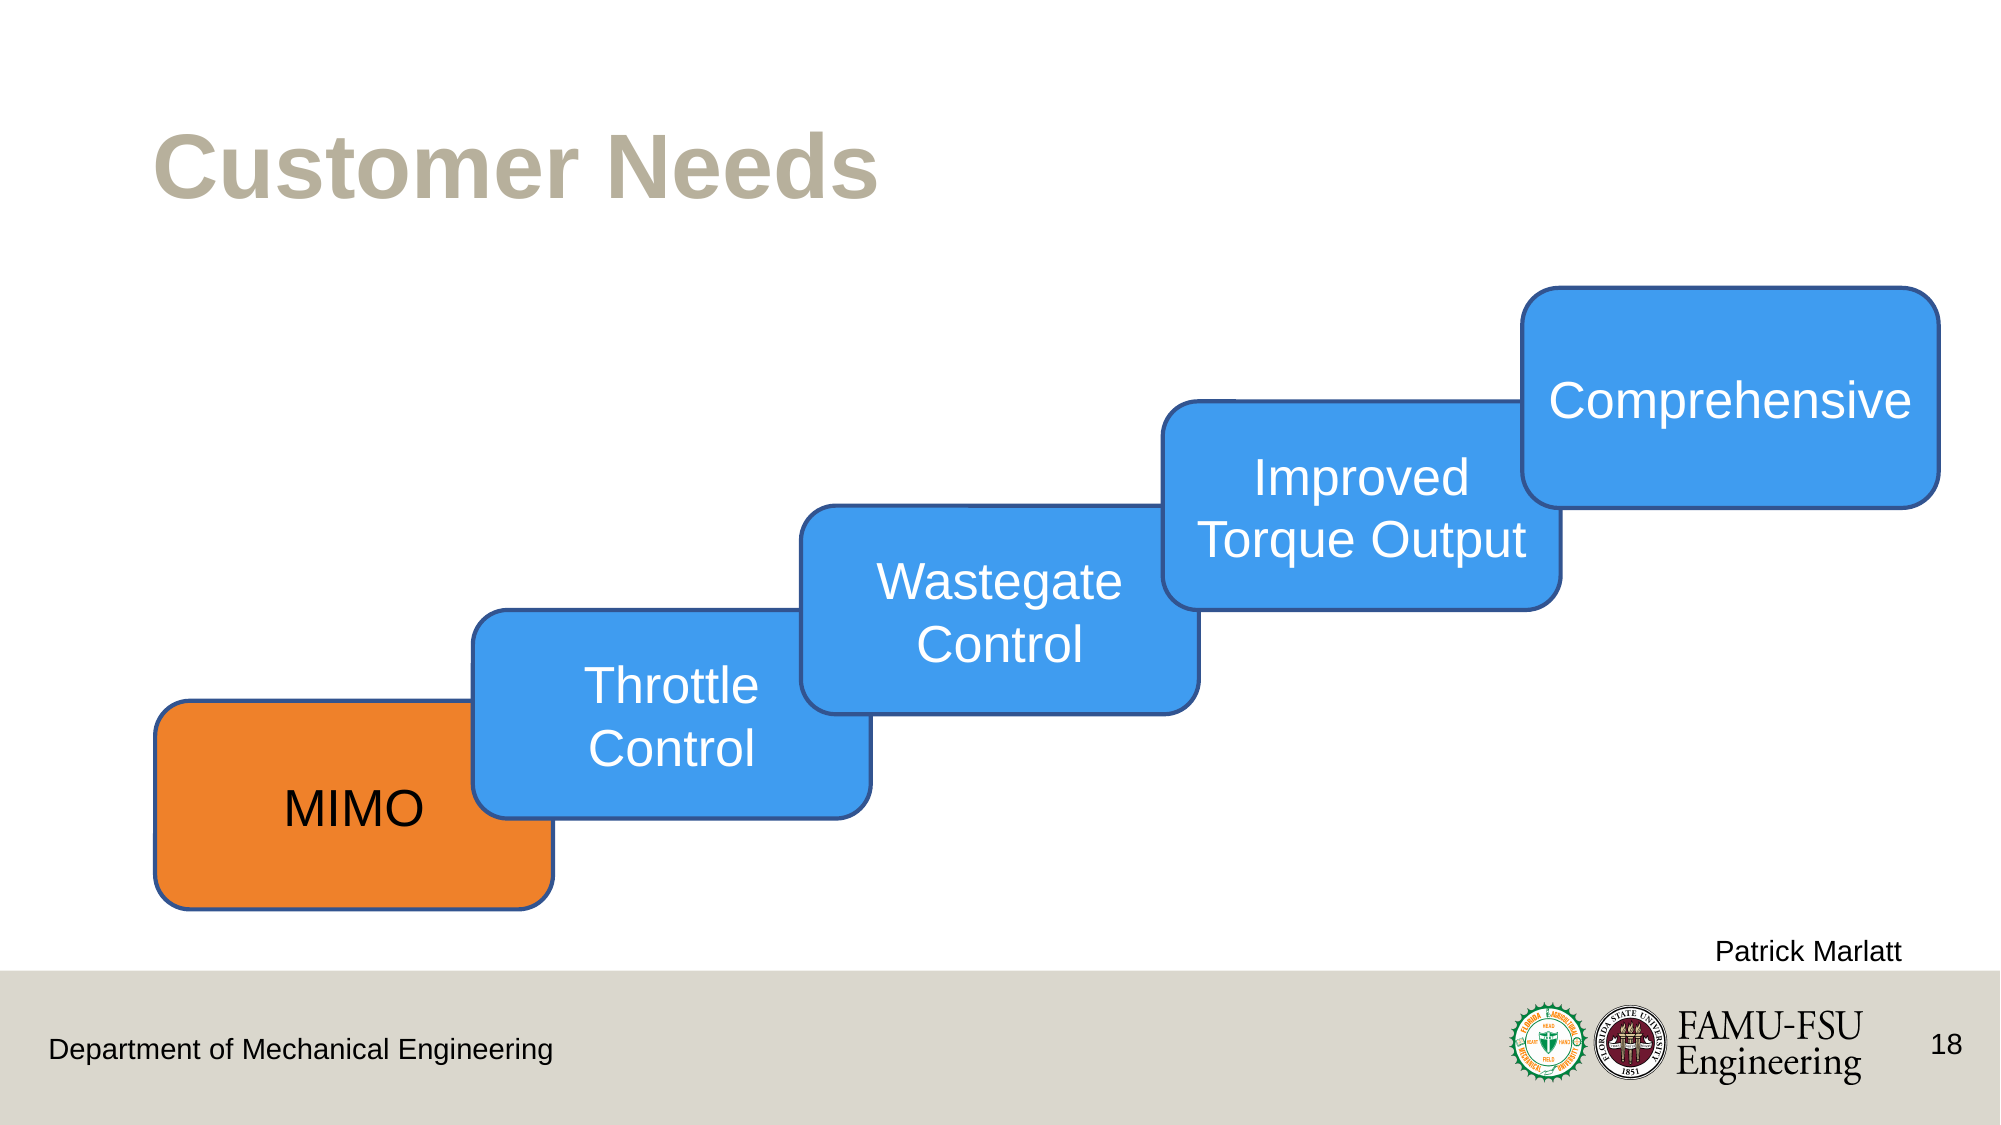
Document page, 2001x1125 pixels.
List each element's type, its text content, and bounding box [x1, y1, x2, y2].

picture [1509, 1002, 1863, 1085]
text_box Improved Torque Output [1160, 399, 1563, 613]
title Customer Needs [137, 59, 1863, 277]
text_box Wastegate Control [798, 503, 1201, 717]
text_box Comprehensive [1520, 285, 1941, 511]
text_box Patrick Marlatt [1699, 925, 2000, 977]
list [137, 277, 2000, 972]
text_box Throttle Control [470, 607, 873, 821]
slide_number 18 [1862, 1017, 1978, 1078]
text_box MIMO [152, 698, 556, 912]
